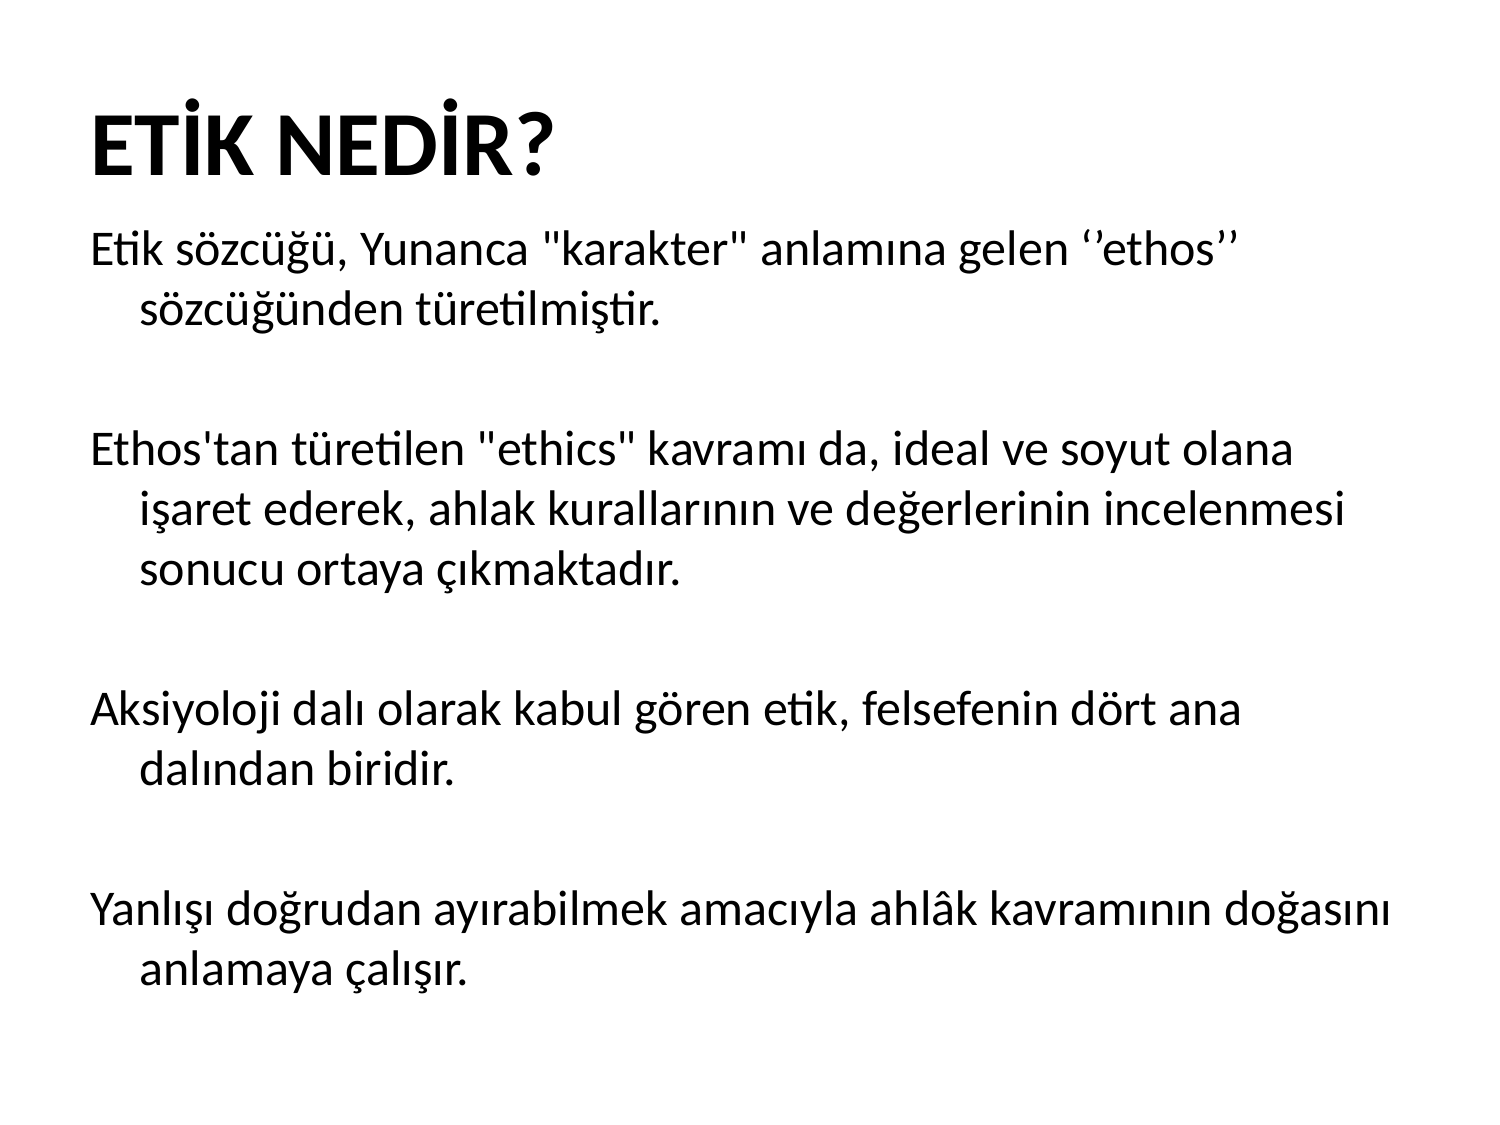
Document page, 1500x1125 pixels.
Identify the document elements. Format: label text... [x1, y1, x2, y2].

list Etik sözcüğü, Yunanca "karakter" anlamına gelen ‘’ethos’’ sözcüğünden türetilmiştir. Ethos'tan türetilen "ethics" kavramı da, ideal ve soyut olana işaret ederek, ahlak kurallarının ve değerlerinin incelenmesi sonucu ortaya çıkmaktadır. Aksiyoloji dalı olarak kabul gören etik, felsefenin dört ana dalından biridir. Yanlışı doğrudan ayırabilmek amacıyla ahlâk kavramının doğasını anlamaya çalışır. [75, 208, 1425, 1005]
title ETİK NEDİR? [75, 45, 1425, 208]
